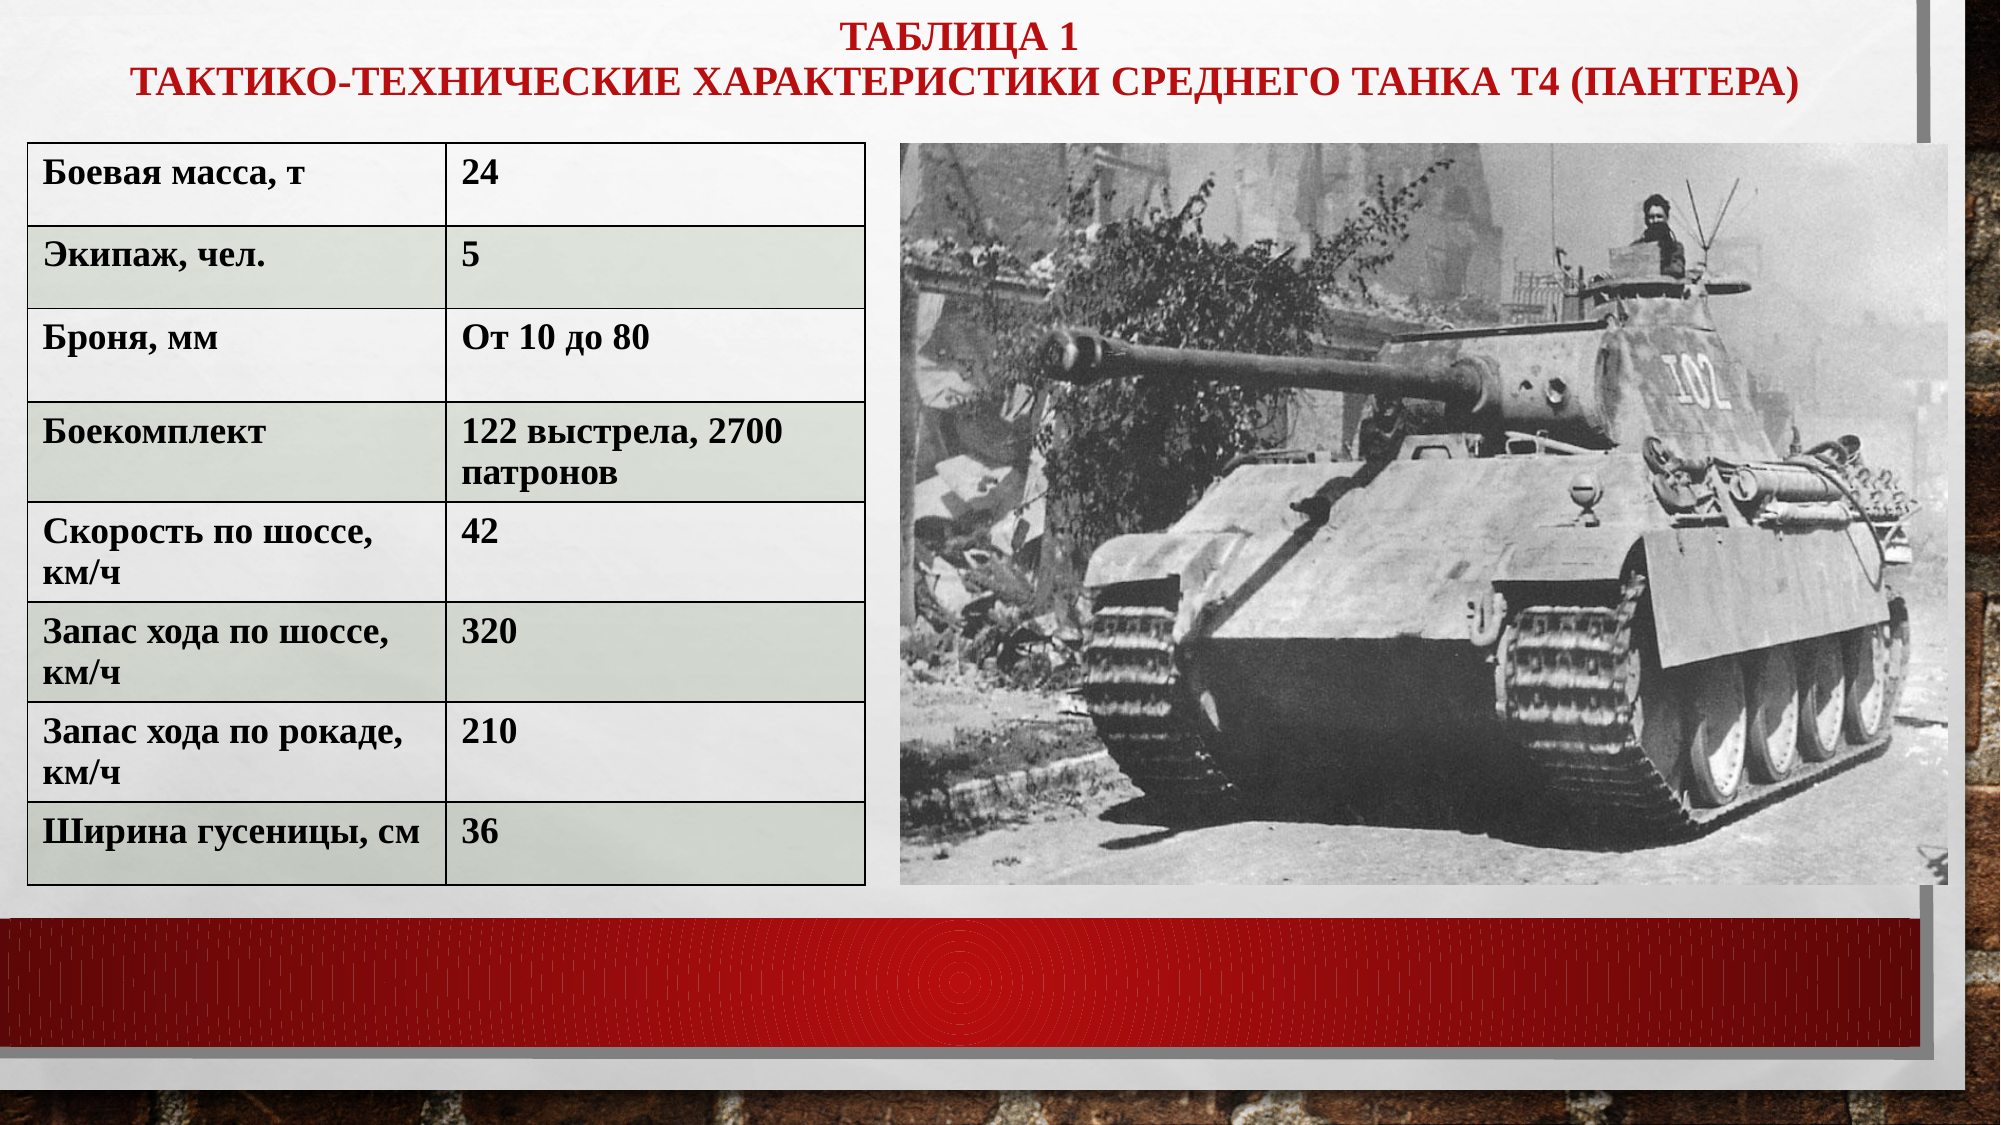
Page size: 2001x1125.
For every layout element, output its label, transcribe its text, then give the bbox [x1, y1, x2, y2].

picture [0, 0, 2000, 1125]
table_cell Боекомплект [28, 403, 445, 501]
table_header Боевая масса, т [28, 144, 445, 225]
table_cell 210 [447, 703, 864, 801]
title Таблица 1 Тактико-технические характеристики среднего танка Т4 (Пантера) [112, 25, 1818, 144]
table_cell Ширина гусеницы, см [28, 803, 445, 884]
table_cell Запас хода по рокаде, км/ч [28, 703, 445, 801]
table_cell 122 выстрела, 2700 патронов [447, 403, 864, 501]
table_cell 5 [447, 227, 864, 308]
table_cell Экипаж, чел. [28, 227, 445, 308]
table_cell 42 [447, 503, 864, 601]
table_cell От 10 до 80 [447, 309, 864, 401]
table_cell 320 [447, 603, 864, 701]
table_cell Запас хода по шоссе, км/ч [28, 603, 445, 701]
table_header 24 [447, 144, 864, 225]
table_cell 36 [447, 803, 864, 884]
picture [900, 142, 1948, 886]
table_cell Броня, мм [28, 309, 445, 401]
table_cell Скорость по шоссе, км/ч [28, 503, 445, 601]
